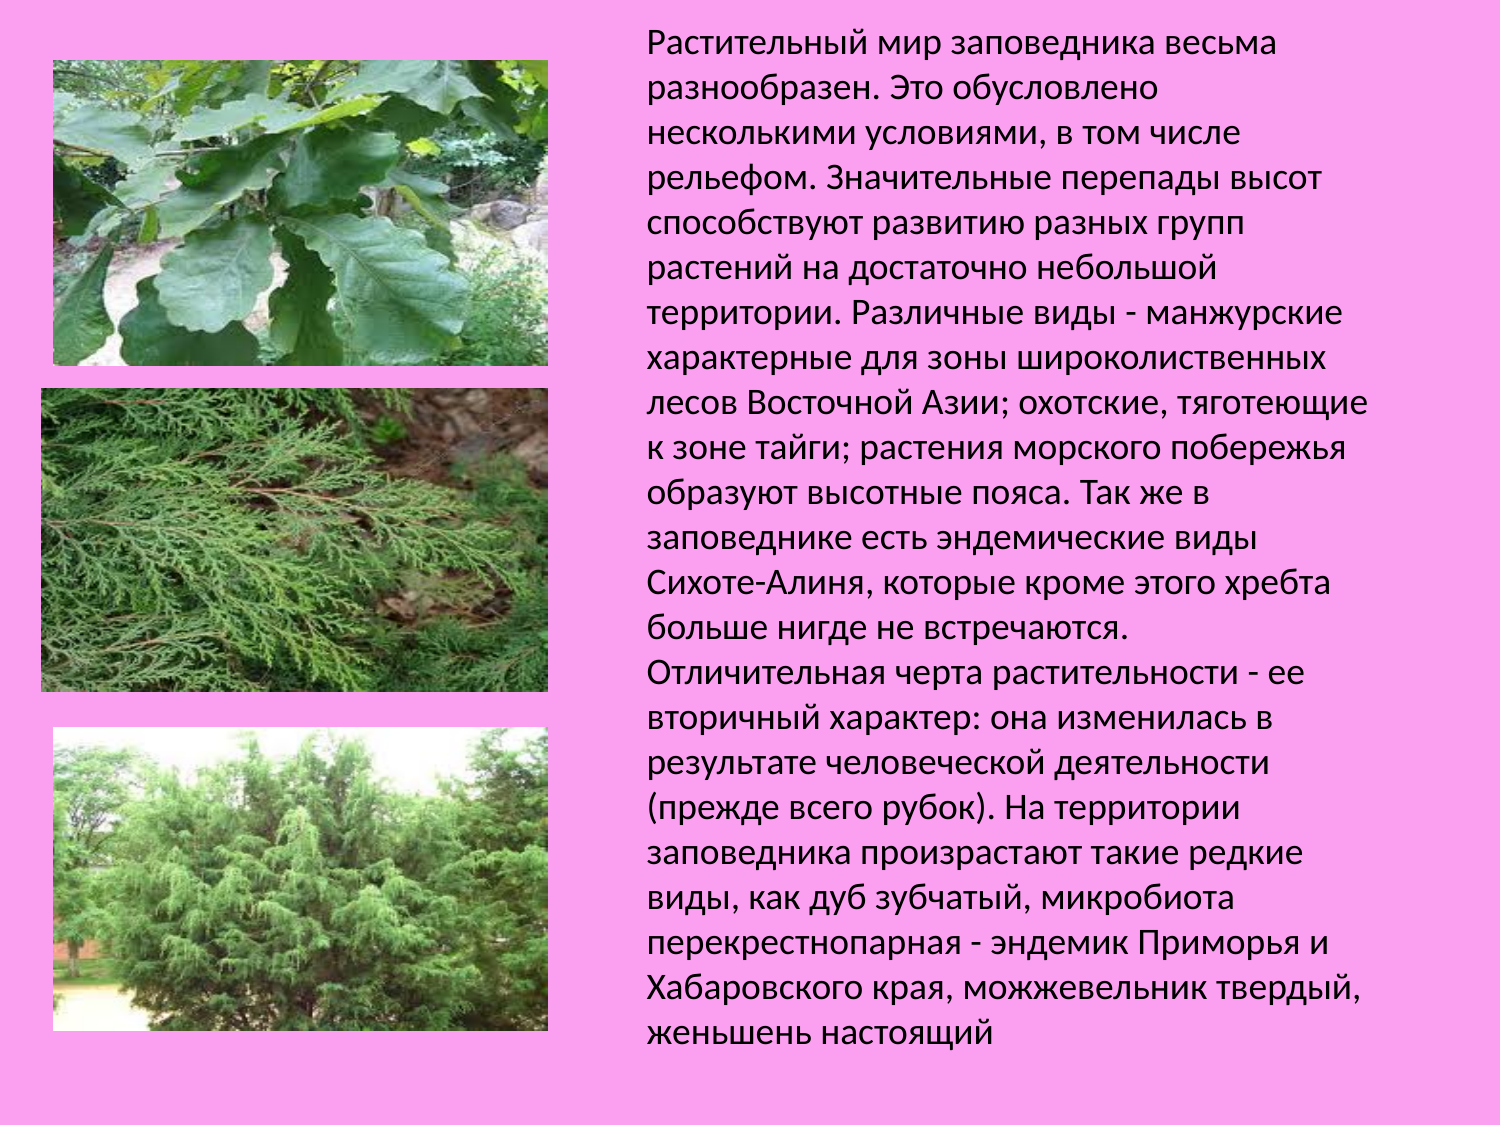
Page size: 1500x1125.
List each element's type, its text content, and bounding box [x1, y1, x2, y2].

picture [40, 387, 548, 692]
text_box Растительный мир заповедника весьма разнообразен. Это обусловлено несколькими условиями, в том числе рельефом. Значительные перепады высот способствуют развитию разных групп растений на достаточно небольшой территории. Различные виды - манжурские характерные для зоны широколиственных лесов Восточной Азии; охотские, тяготеющие к зоне тайги; растения морского побережья образуют высотные пояса. Так же в заповеднике есть эндемические виды Сихоте-Алиня, которые кроме этого хребта больше нигде не встречаются. Отличительная черта растительности - ее вторичный характер: она изменилась в результате человеческой деятельности (прежде всего рубок). На территории заповедника произрастают такие редкие виды, как дуб зубчатый, микробиота перекрестнопарная - эндемик Приморья и Хабаровского края, можжевельник твердый, женьшень настоящий [631, 9, 1388, 1060]
picture [52, 727, 548, 1032]
picture [52, 60, 548, 366]
